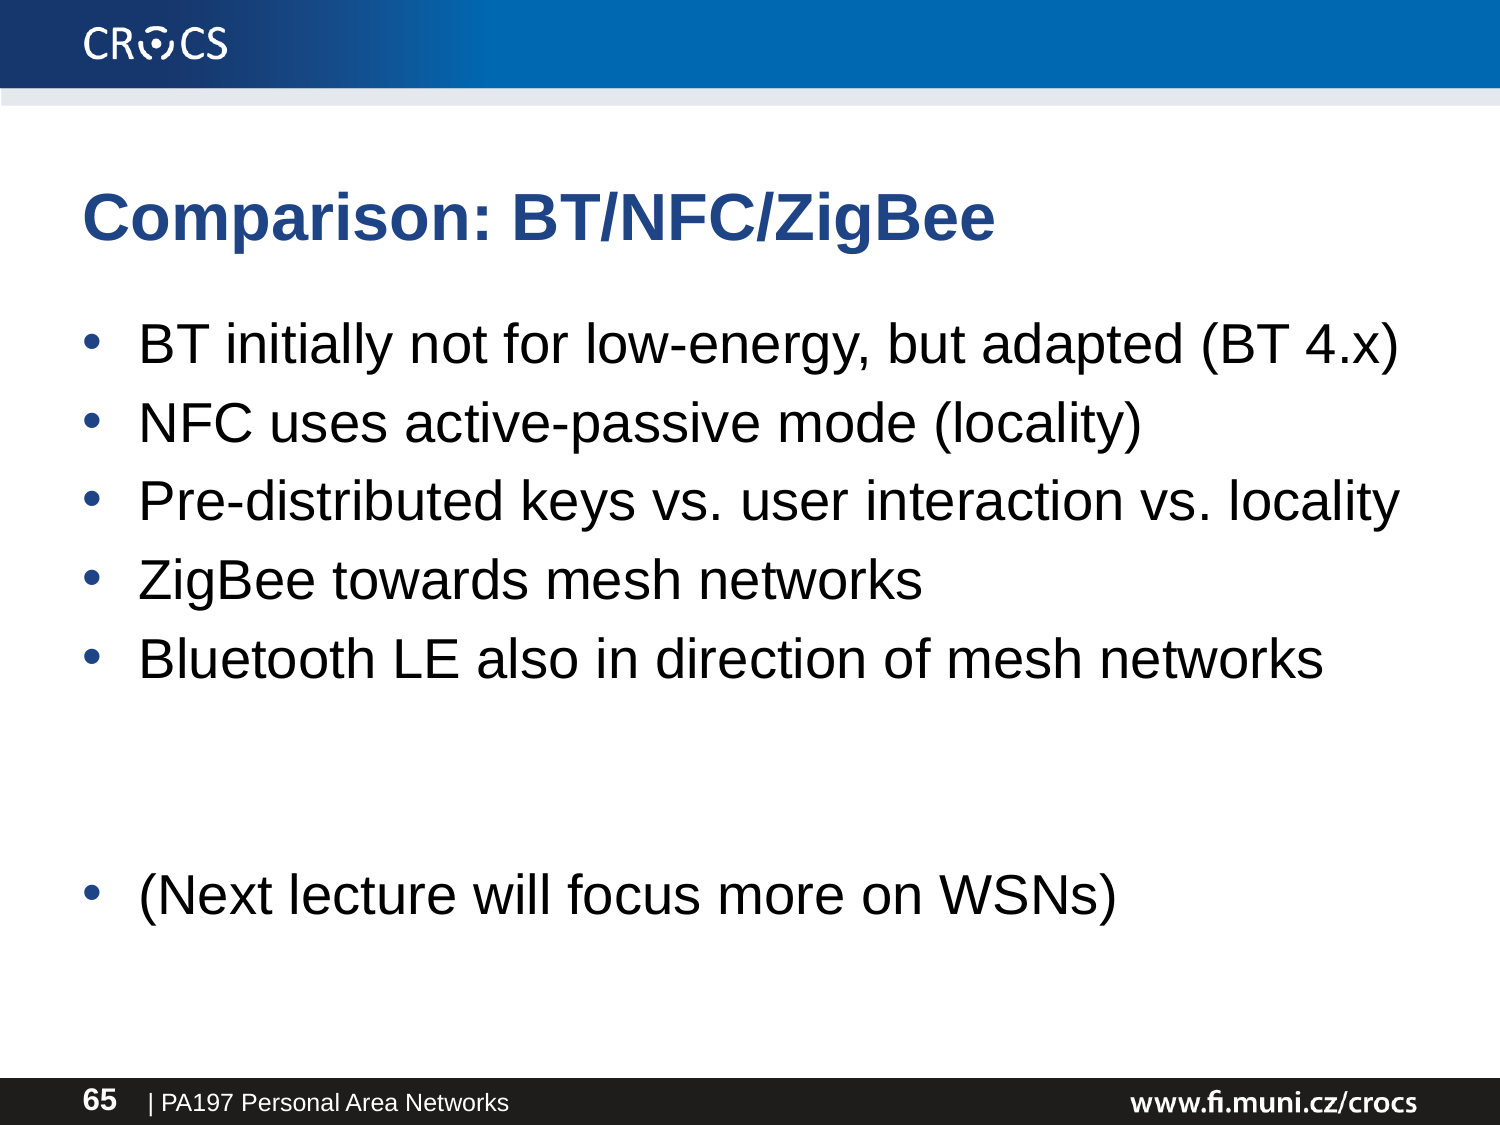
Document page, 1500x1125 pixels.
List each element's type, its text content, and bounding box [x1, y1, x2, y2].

title Comparison: BT/NFC/ZigBee [82, 148, 1433, 280]
slide_number 65 [82, 1078, 147, 1125]
footer | PA197 Personal Area Networks [147, 1078, 623, 1125]
list BT initially not for low-energy, but adapted (BT 4.x) NFC uses active-passive mode (locality) Pre-distributed keys vs. user interaction vs. locality ZigBee towards mesh networks Bluetooth LE also in direction of mesh networks (Next lecture will focus more on WSNs) [82, 306, 1459, 988]
picture [0, 0, 1500, 1125]
